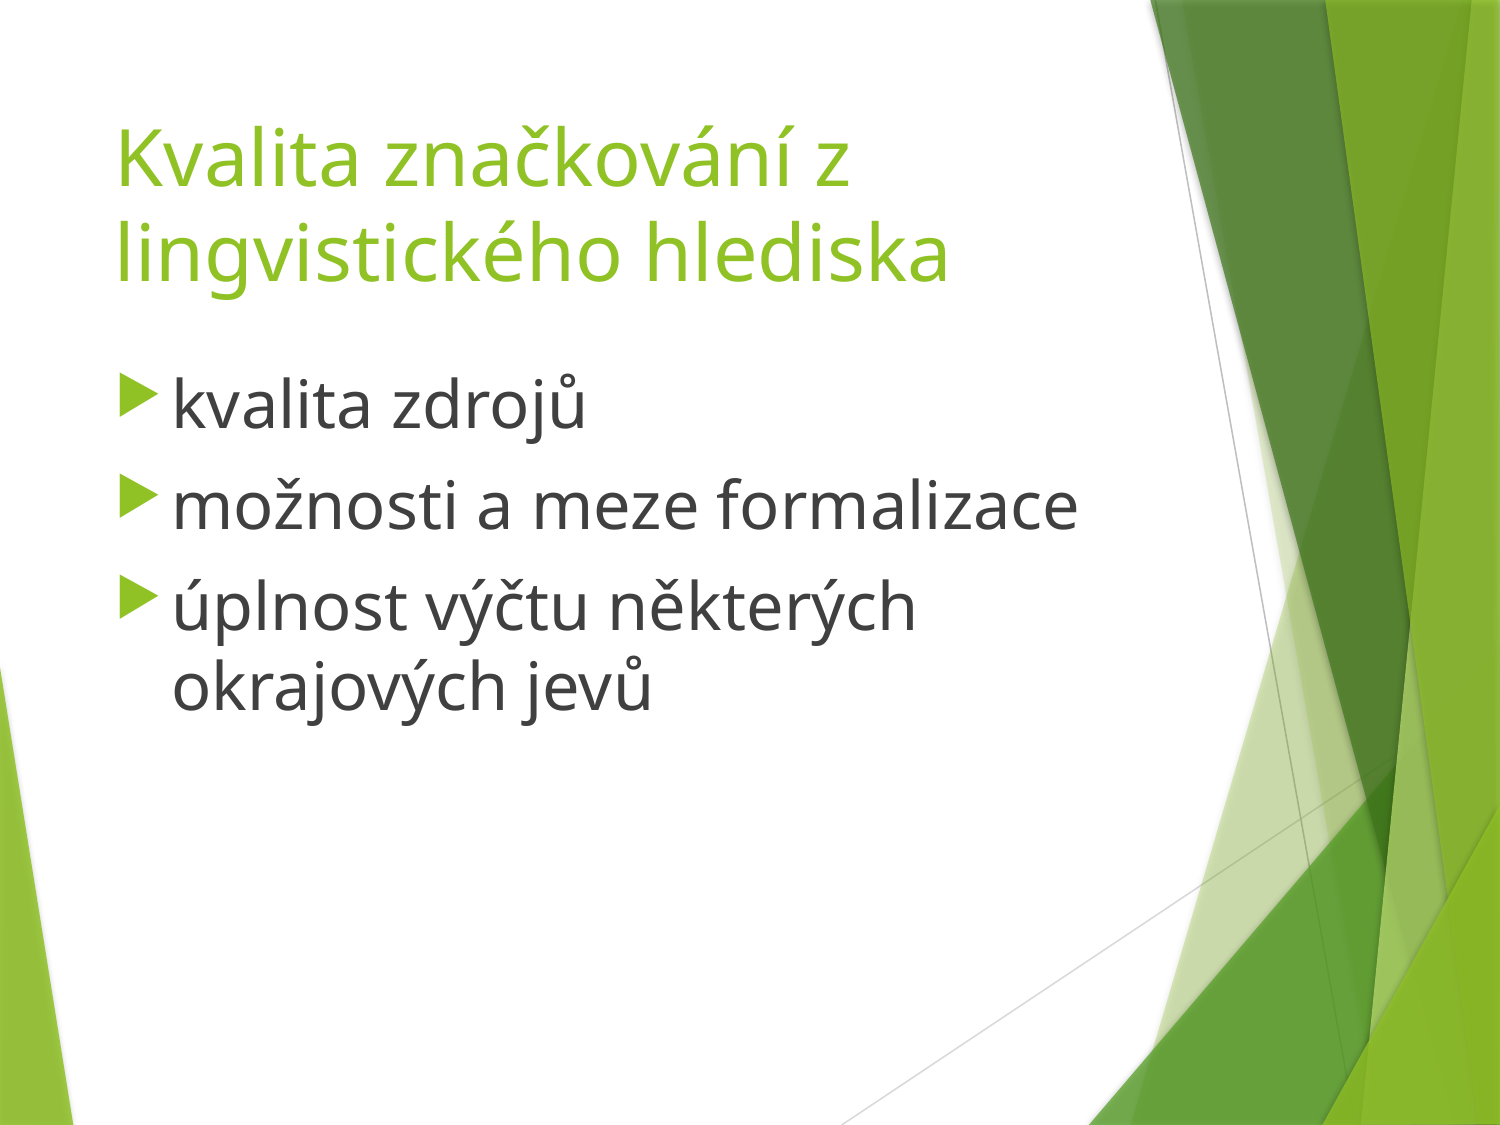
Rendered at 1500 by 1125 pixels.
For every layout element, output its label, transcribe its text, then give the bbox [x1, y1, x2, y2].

list kvalita zdrojů možnosti a meze formalizace úplnost výčtu některých okrajových jevů [99, 354, 1142, 992]
title Kvalita značkování z lingvistického hlediska [99, 99, 1142, 317]
